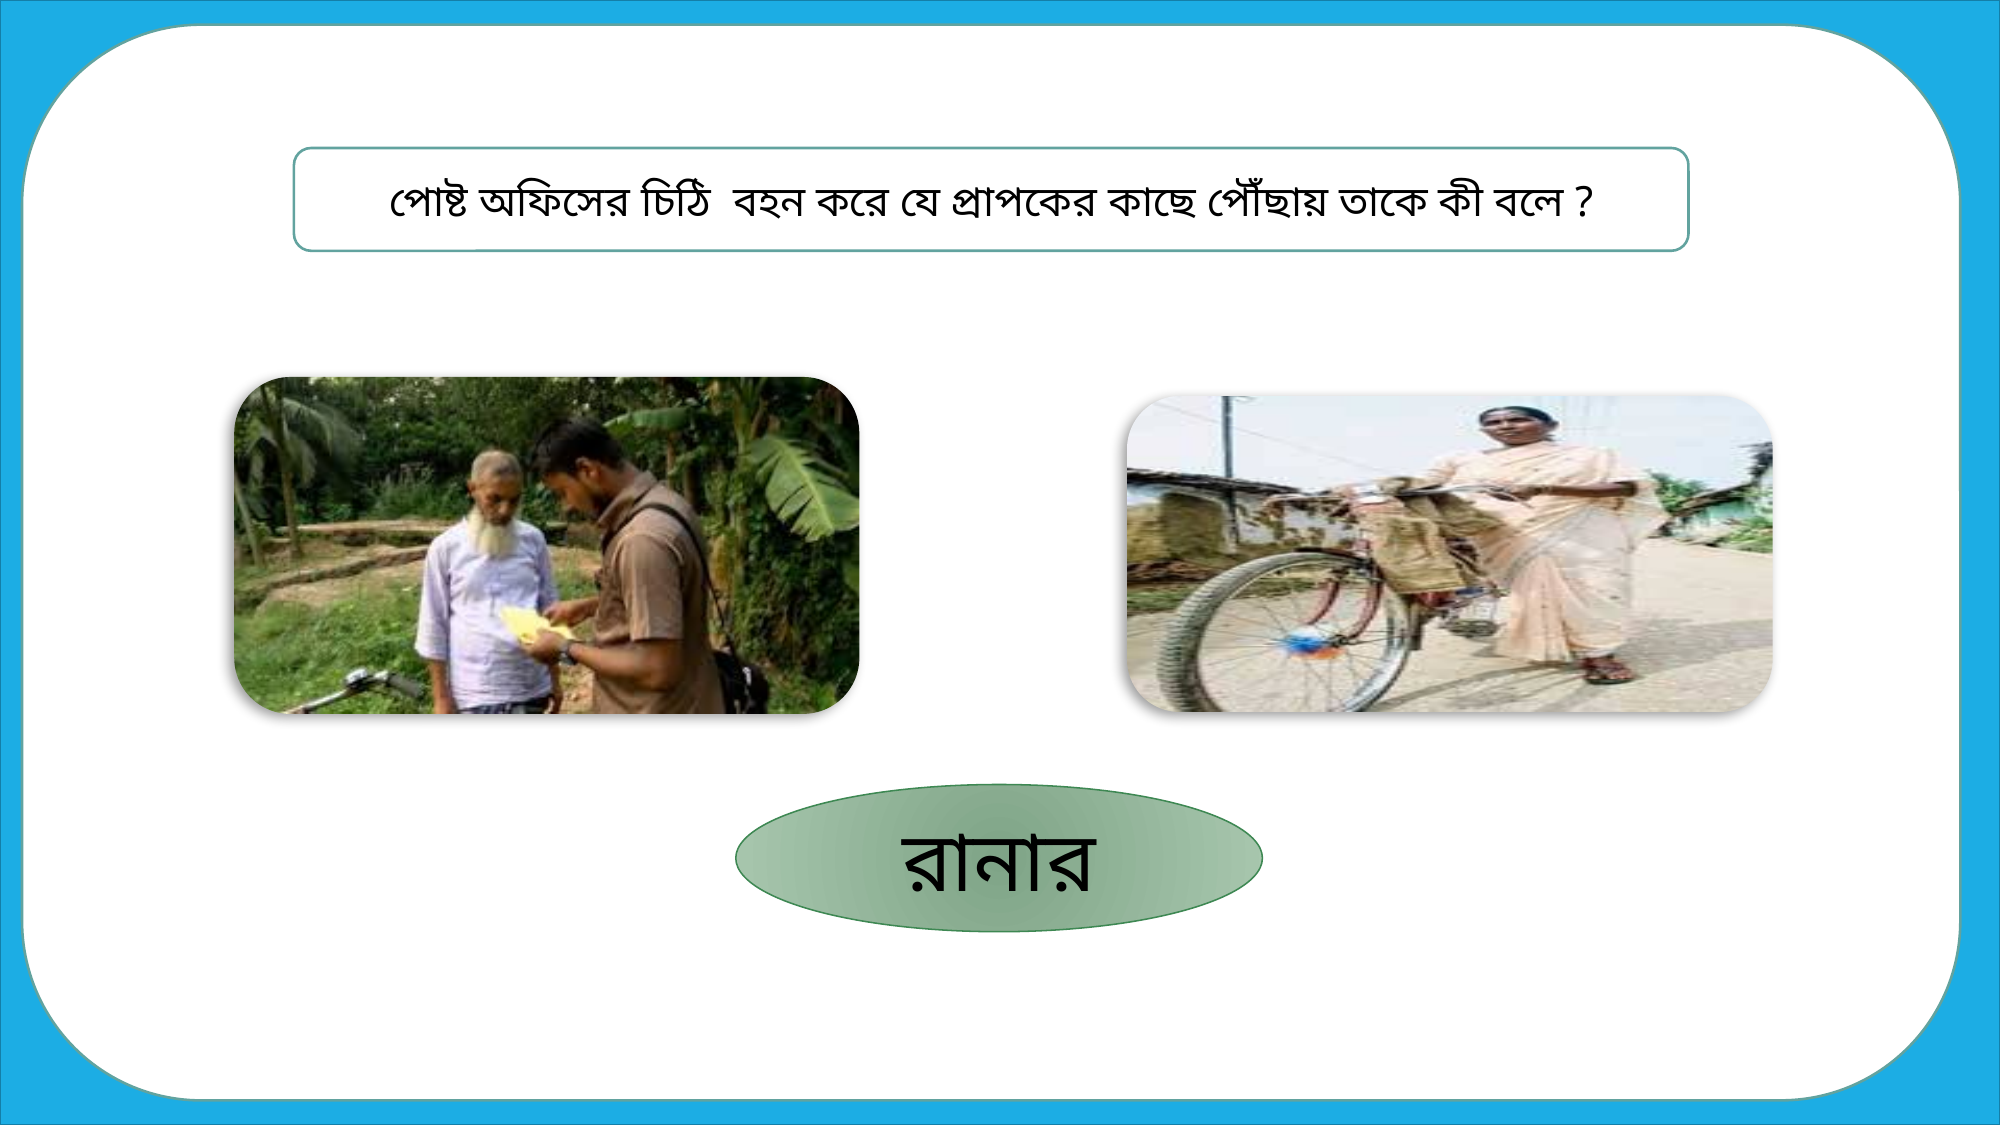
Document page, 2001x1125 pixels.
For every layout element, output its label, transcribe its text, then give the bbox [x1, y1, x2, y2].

text_box রানার [735, 783, 1264, 933]
text_box [0, 0, 2000, 1125]
text_box [20, 23, 1962, 1102]
picture [233, 376, 860, 715]
text_box পোষ্ট অফিসের চিঠি বহন করে যে প্রাপকের কাছে পৌঁছায় তাকে কী বলে ? [292, 146, 1690, 253]
picture [1126, 395, 1773, 713]
